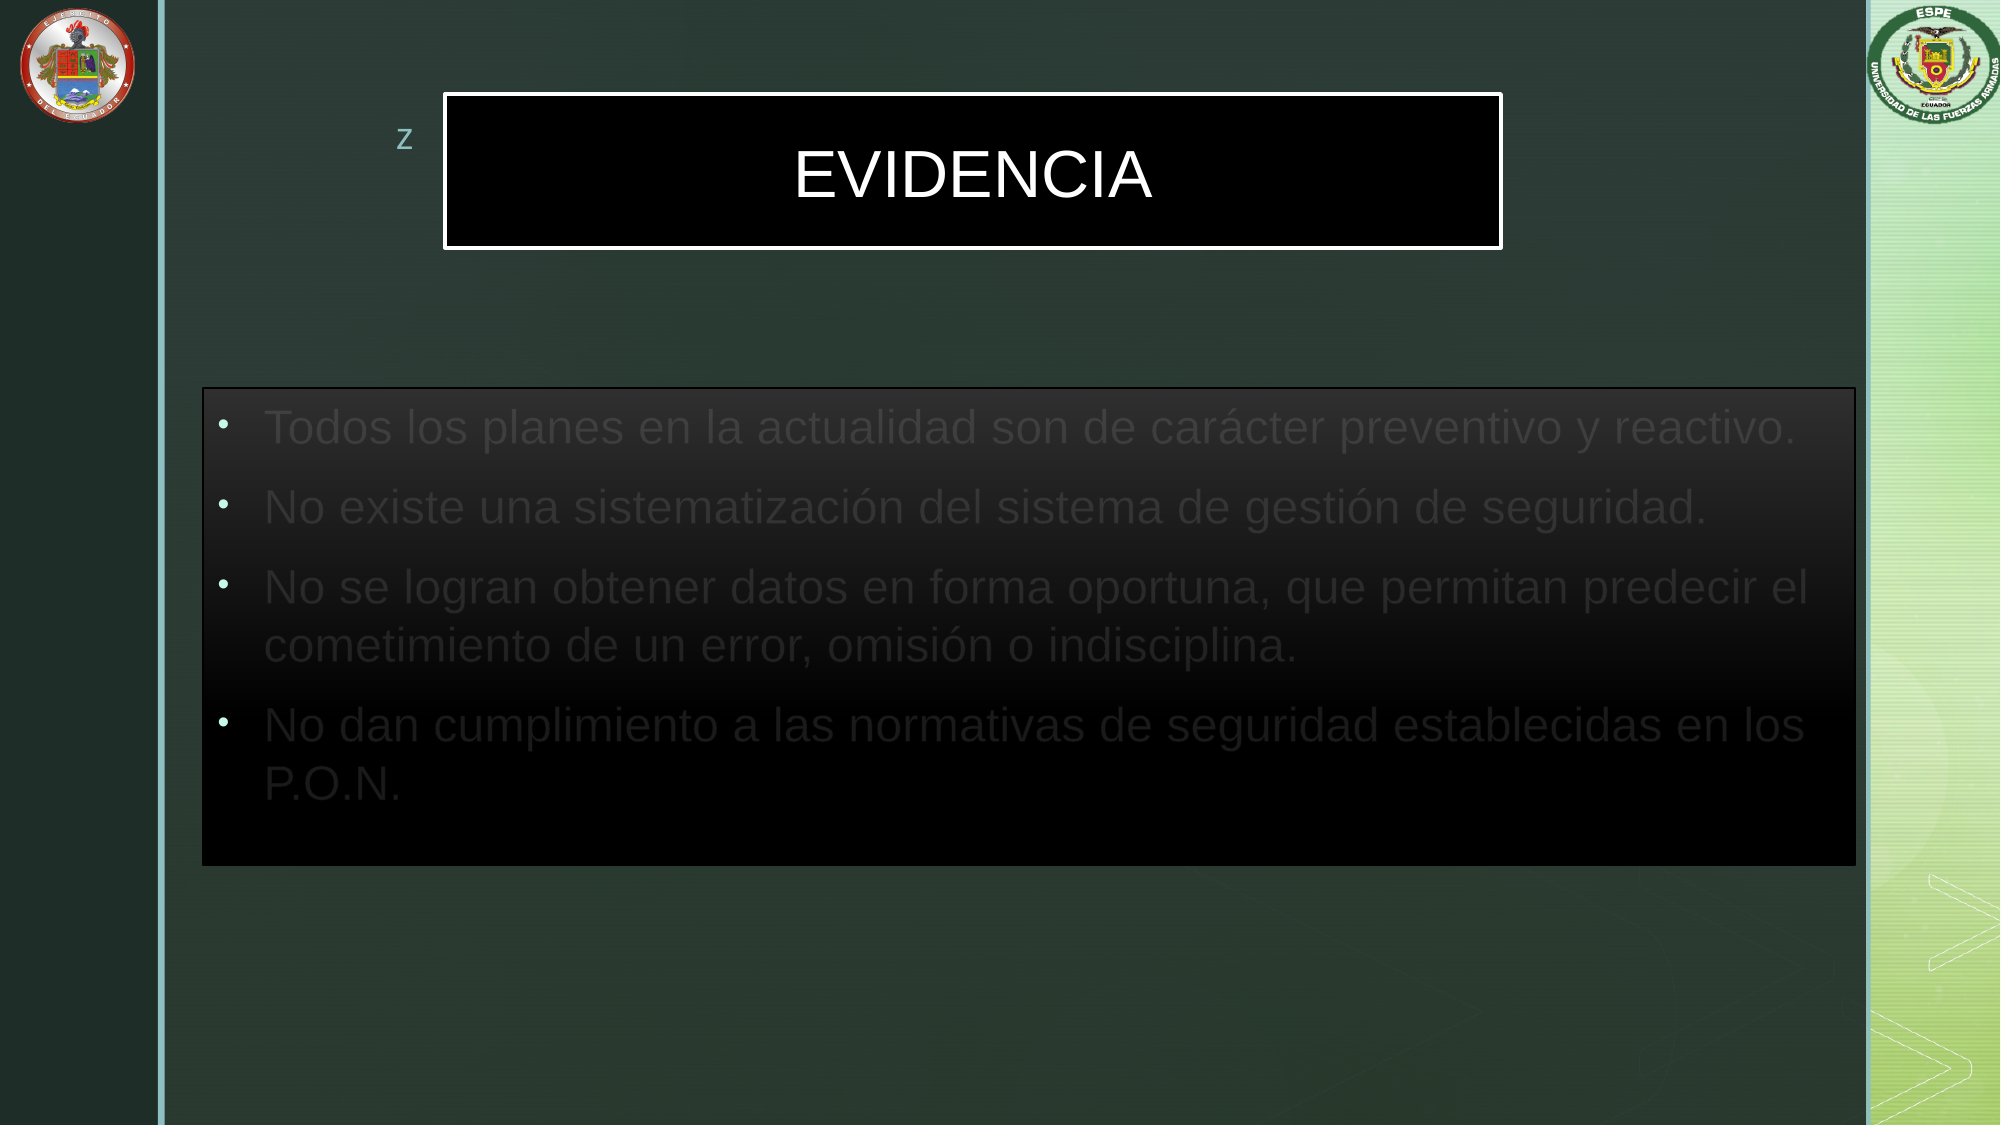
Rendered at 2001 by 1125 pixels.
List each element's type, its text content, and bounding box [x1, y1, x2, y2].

text_box Todos los planes en la actualidad son de carácter preventivo y reactivo. No existe una sistematización del sistema de gestión de seguridad. No se logran obtener datos en forma oportuna, que permitan predecir el cometimiento de un error, omisión o indisciplina. No dan cumplimiento a las normativas de seguridad establecidas en los P.O.N. [202, 387, 1856, 866]
text_box EVIDENCIA [443, 92, 1503, 250]
picture [1857, 0, 2001, 1125]
picture [19, 8, 135, 123]
